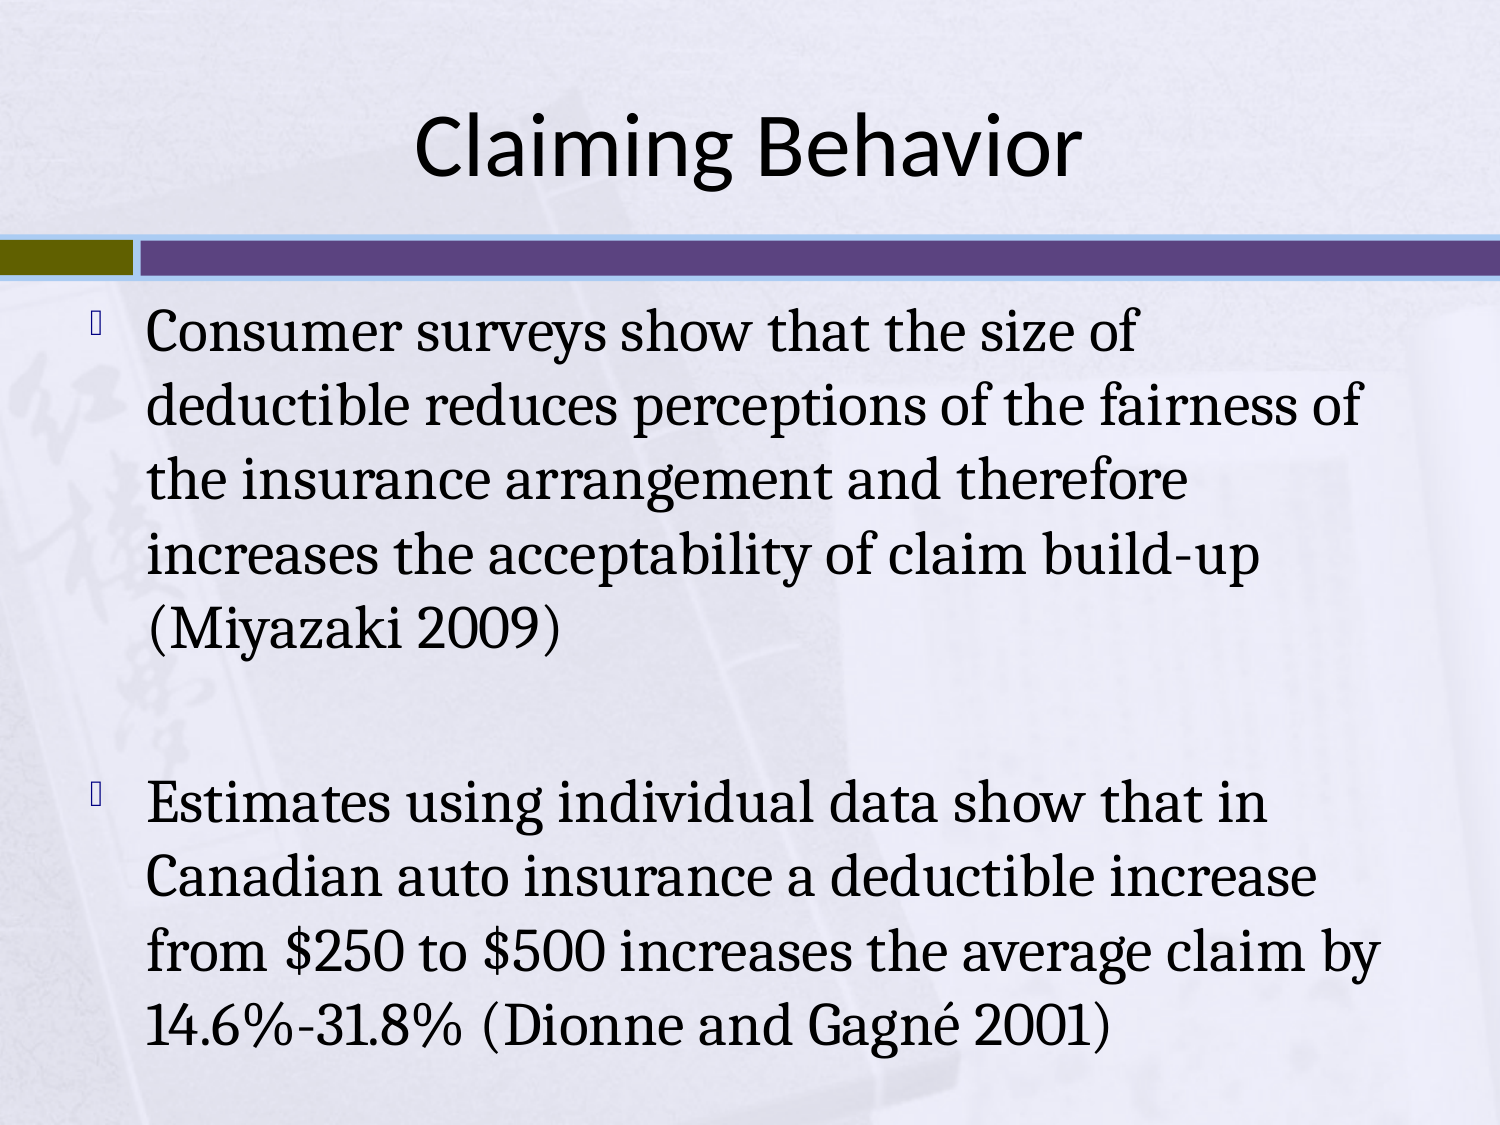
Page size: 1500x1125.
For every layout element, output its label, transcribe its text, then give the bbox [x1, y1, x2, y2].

list Consumer surveys show that the size of deductible reduces perceptions of the fairness of the insurance arrangement and therefore increases the acceptability of claim build-up (Miyazaki 2009) Estimates using individual data show that in Canadian auto insurance a deductible increase from $250 to $500 increases the average claim by 14.6%-31.8% (Dionne and Gagné 2001) [75, 281, 1425, 1076]
title Claiming Behavior [75, 46, 1425, 234]
